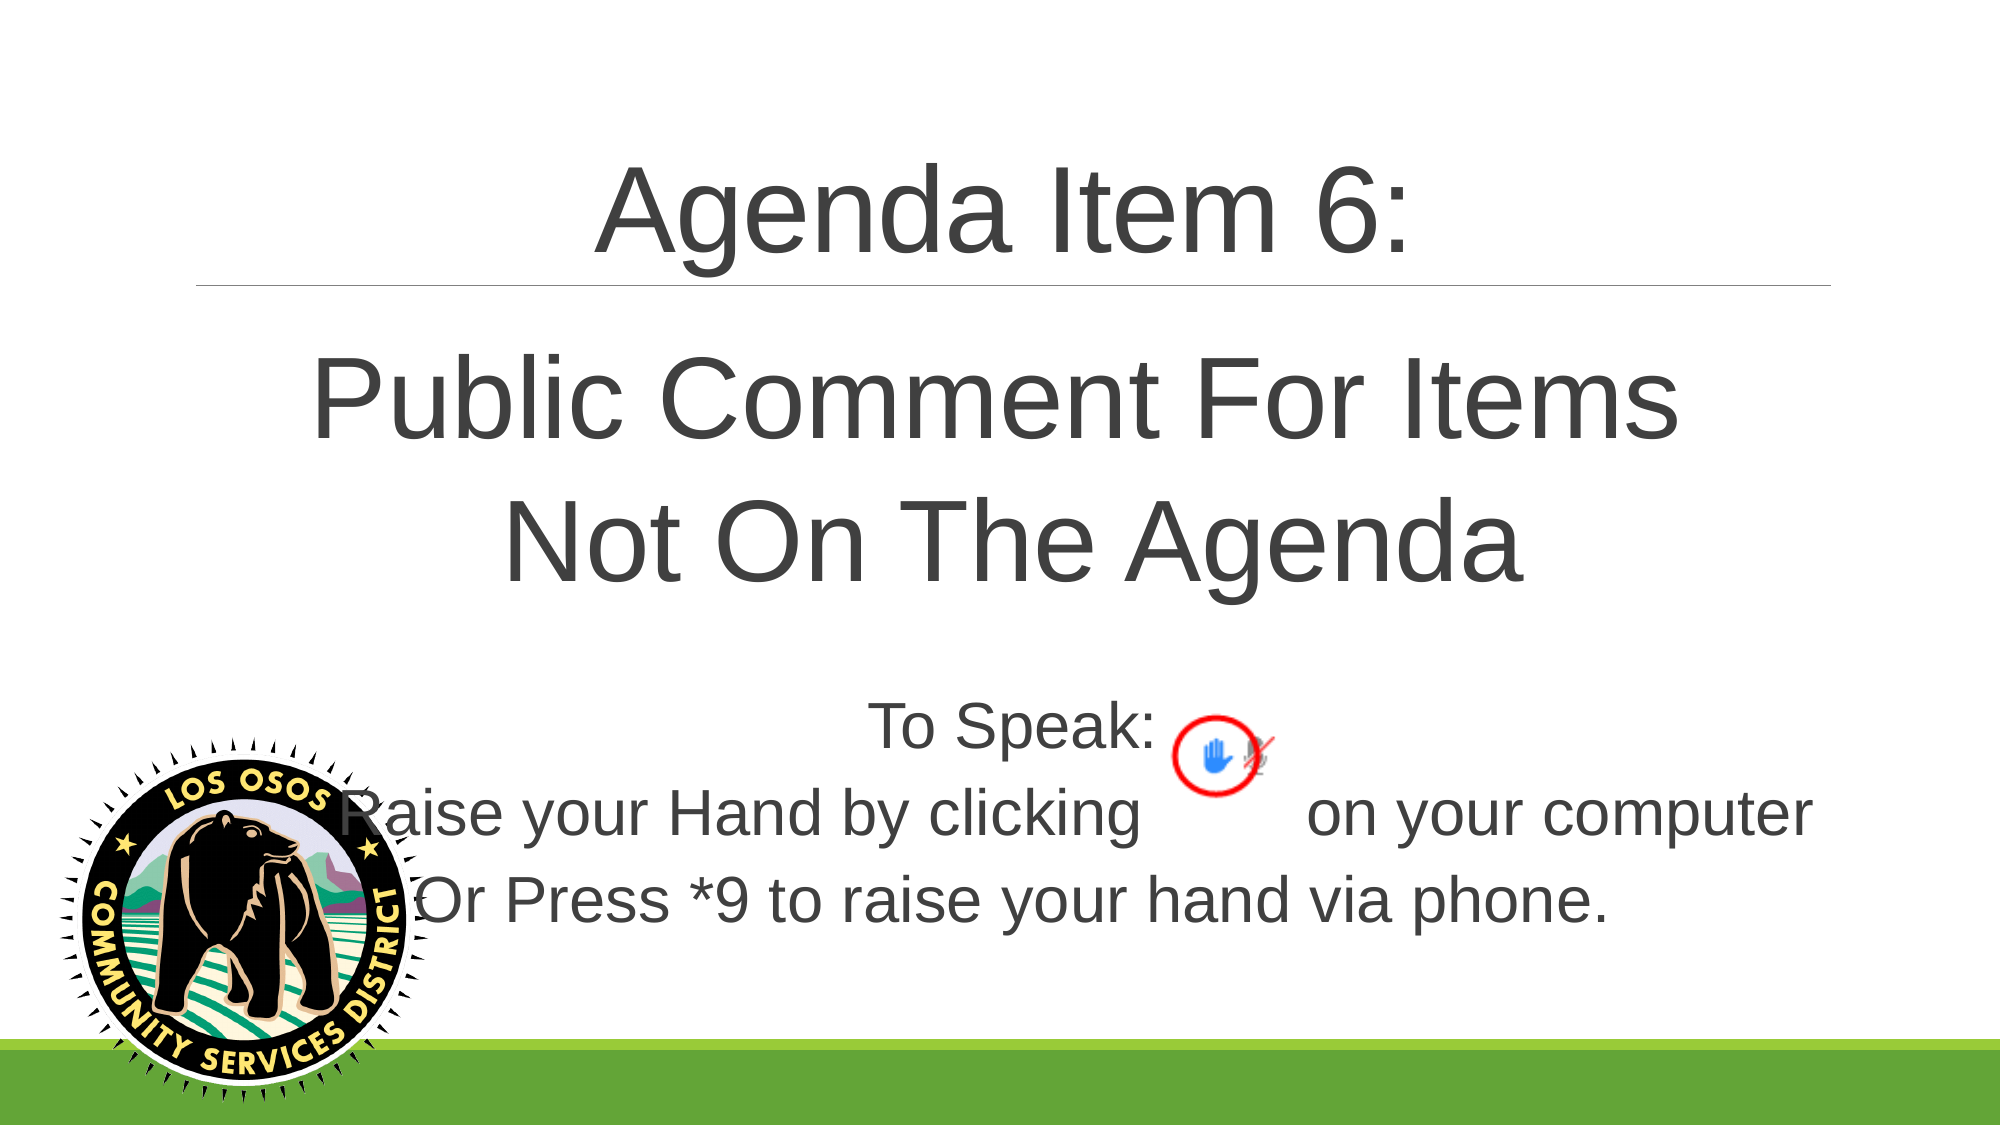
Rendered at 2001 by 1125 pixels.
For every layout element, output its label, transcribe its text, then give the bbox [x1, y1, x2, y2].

picture [1155, 695, 1279, 807]
picture [0, 668, 496, 1125]
list Public Comment For Items Not On The Agenda To Speak: Raise your Hand by clicking on your computer Or Press *9 to raise your hand via phone. [180, 302, 1830, 963]
title Agenda Item 6: [180, 47, 1830, 285]
